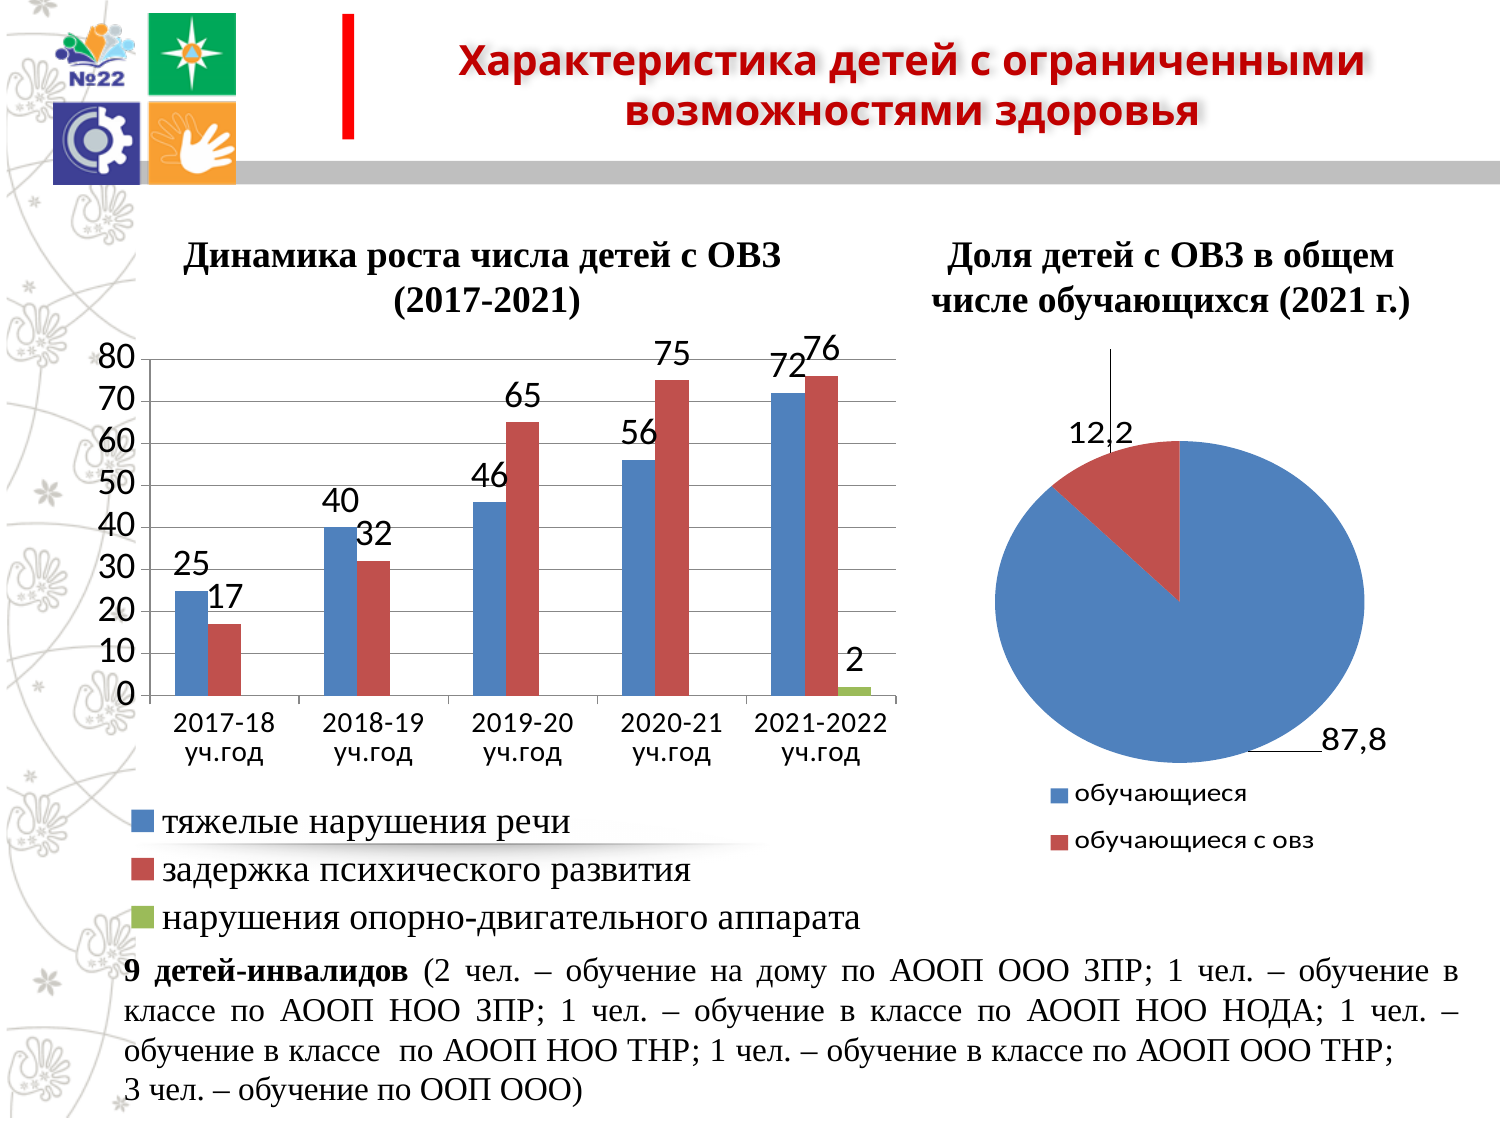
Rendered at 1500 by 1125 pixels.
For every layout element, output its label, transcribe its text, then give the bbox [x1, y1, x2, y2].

text_box [348, 54, 1477, 268]
text_box [1490, 159, 1500, 186]
text_box Динамика роста числа детей с ОВЗ (2017-2021) [141, 222, 866, 326]
text_box [241, 159, 348, 186]
text_box 9 детей-инвалидов (2 чел. – обучение на дому по АООП ООО ЗПР; 1 чел. – обучение в классе по АООП НОО ЗПР; 1 чел. – обучение в классе по АООП НОО НОДА; 1 чел. – обучение в классе по АООП НОО ТНР; 1 чел. – обучение в классе по АООП ООО ТНР; 3 чел. – обучение по ООП ООО) [141, 954, 412, 1115]
picture [417, 946, 493, 1125]
chart [80, 328, 1452, 946]
text_box Характеристика детей с ограниченными возможностями здоровья [348, 26, 1477, 54]
text_box 9 детей-инвалидов (2 чел. – обучение на дому по АООП ООО ЗПР; 1 чел. – обучение в классе по АООП НОО ЗПР; 1 чел. – обучение в классе по АООП НОО НОДА; 1 чел. – обучение в классе по АООП НОО ТНР; 1 чел. – обучение в классе по АООП ООО ТНР; 3 чел. – обучение по ООП ООО) [498, 940, 1476, 1115]
text_box [340, 12, 356, 141]
text_box Доля детей с ОВЗ в общем числе обучающихся (2021 г.) [905, 222, 1438, 327]
picture [6, 0, 236, 1118]
